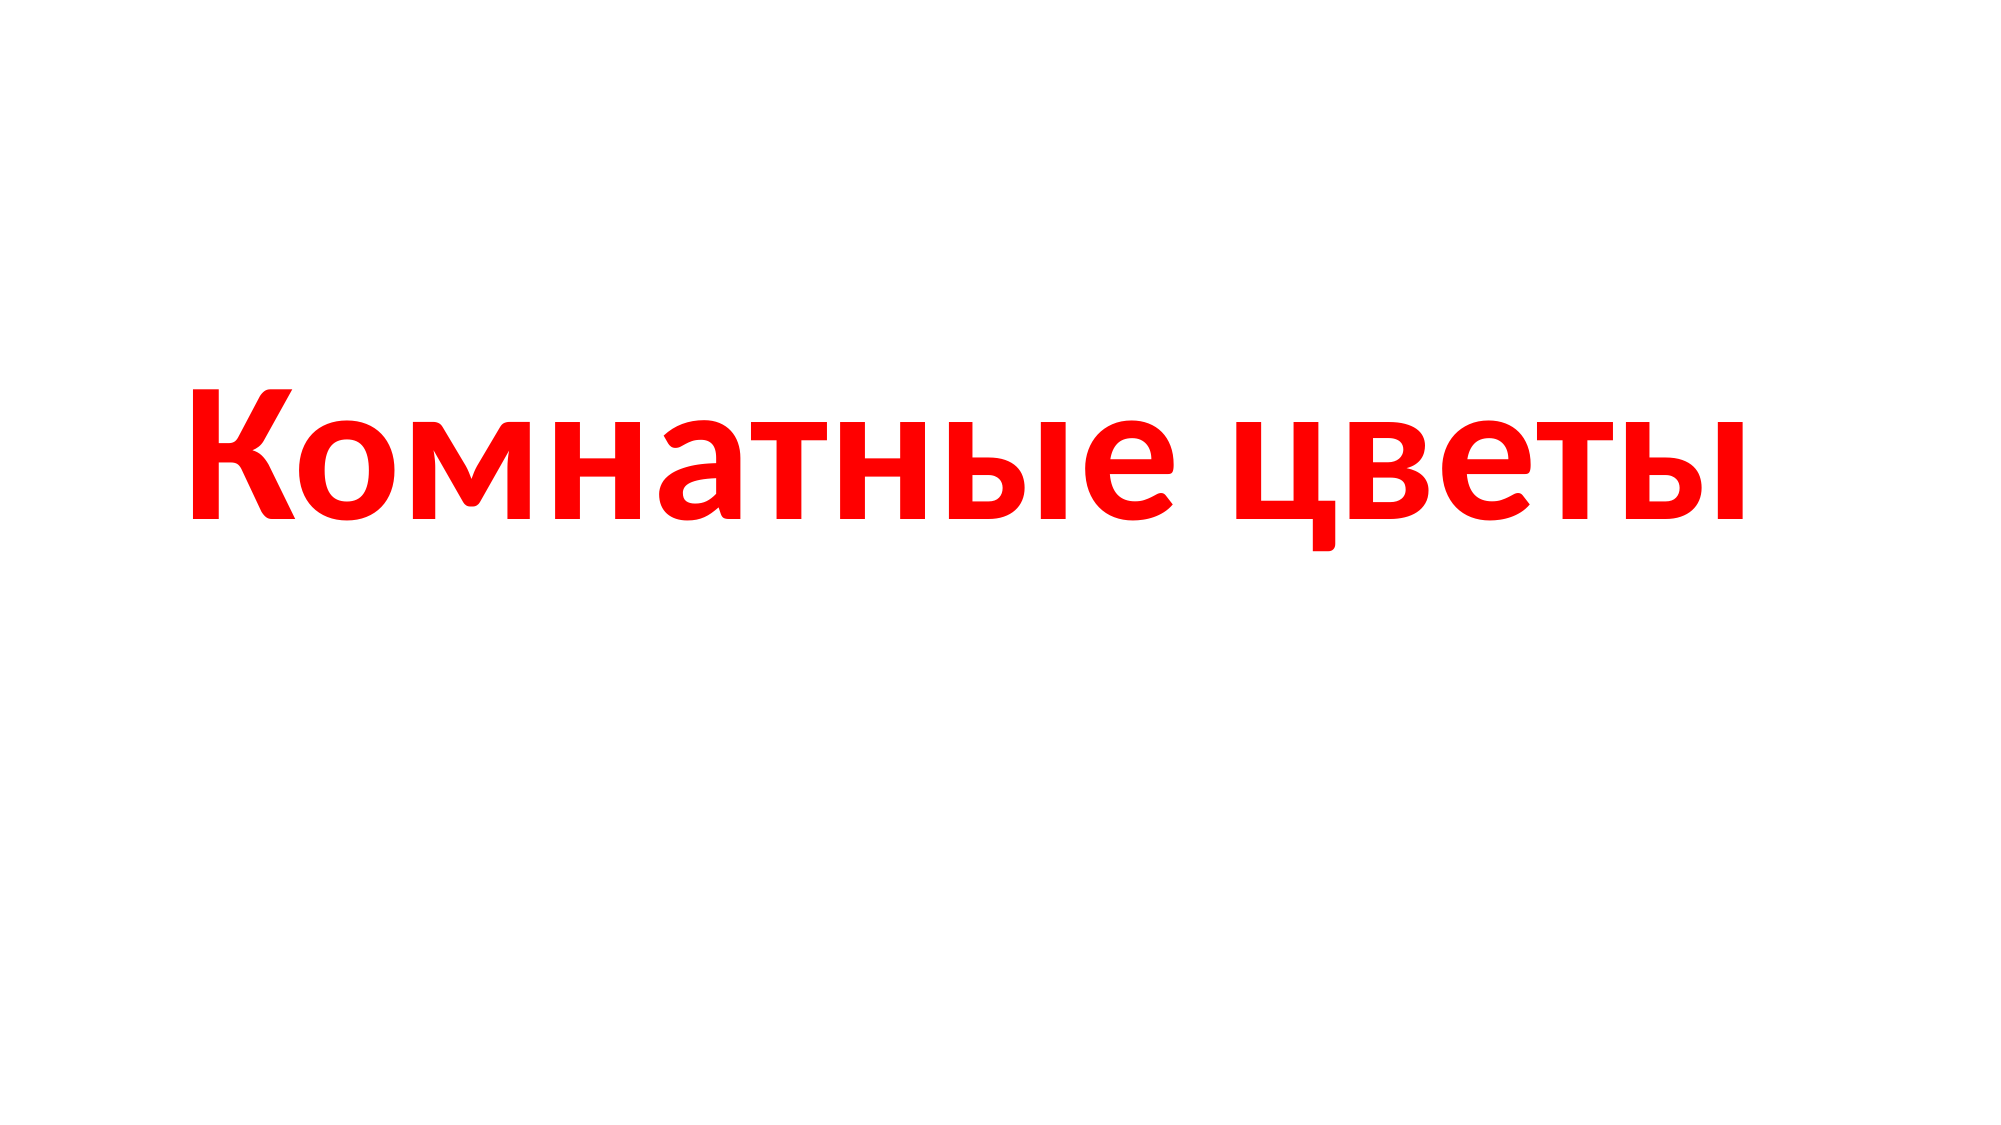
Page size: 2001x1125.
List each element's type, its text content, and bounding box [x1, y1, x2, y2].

text_box Комнатные цветы [168, 72, 1860, 567]
